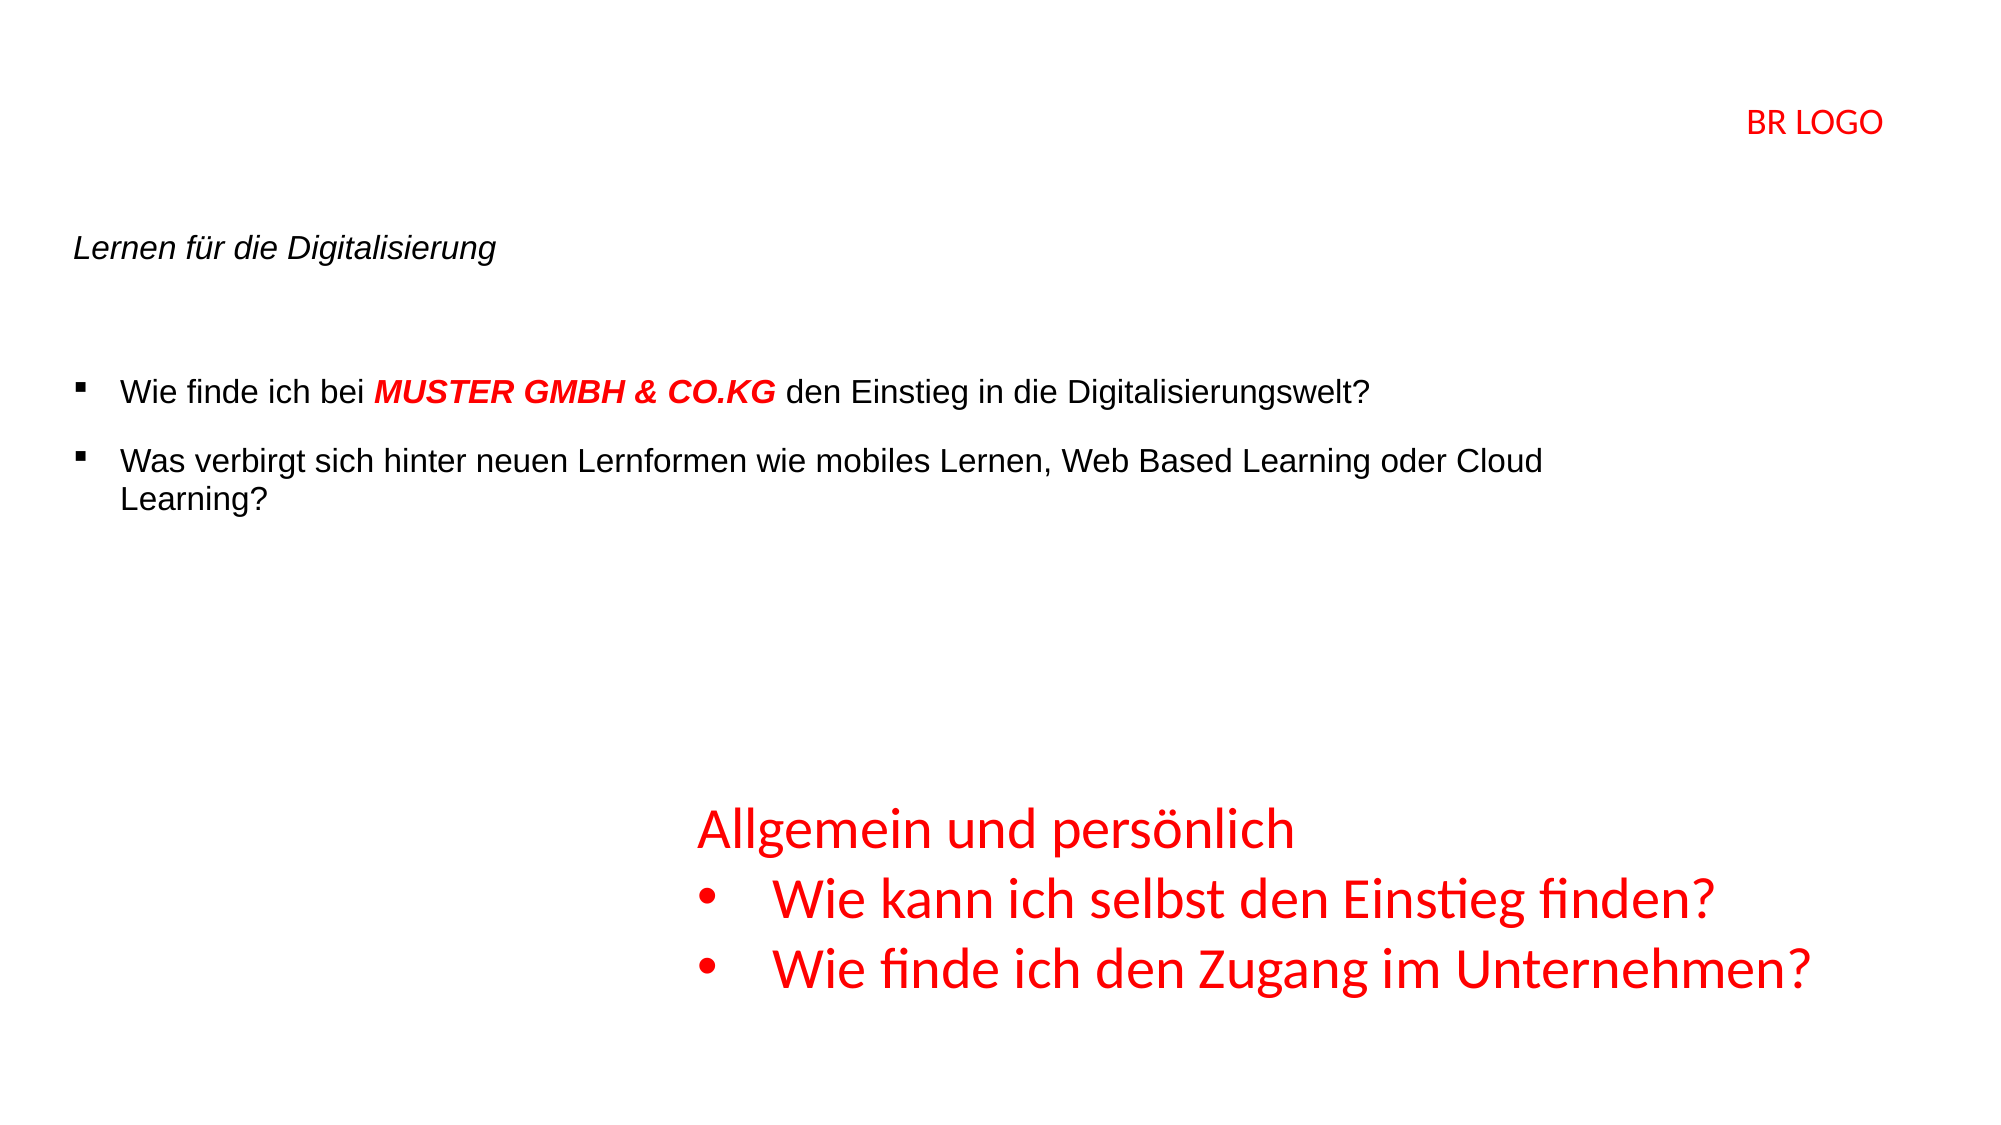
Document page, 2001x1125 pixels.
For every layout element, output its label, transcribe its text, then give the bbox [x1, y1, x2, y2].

text_box Allgemein und persönlich Wie kann ich selbst den Einstieg finden? Wie finde ich den Zugang im Unternehmen? [682, 783, 1829, 1053]
text_box Lernen für die Digitalisierung Wie finde ich bei MUSTER GMBH & CO.KG den Einstieg in die Digitalisierungswelt? Was verbirgt sich hinter neuen Lernformen wie mobiles Lernen, Web Based Learning oder Cloud Learning? [73, 228, 1552, 764]
